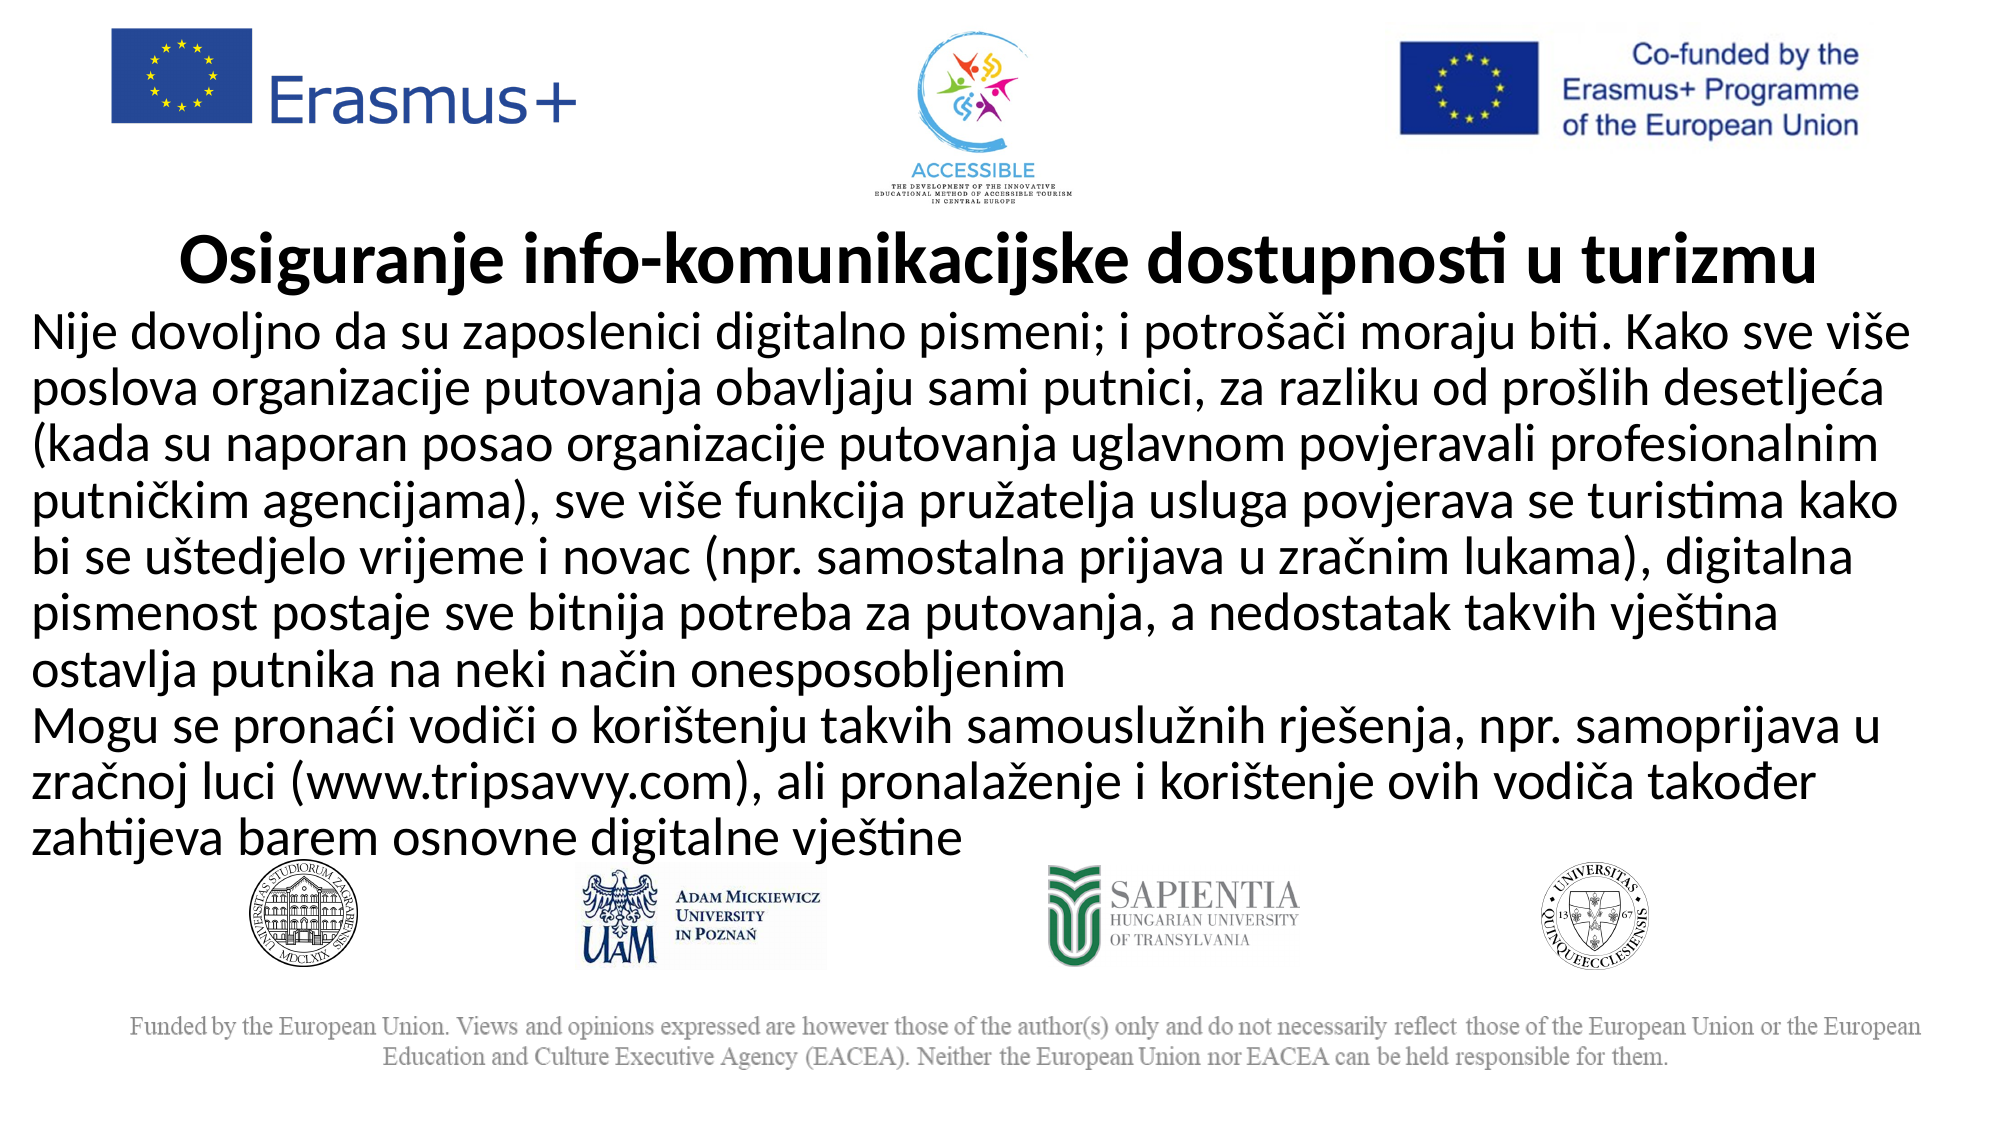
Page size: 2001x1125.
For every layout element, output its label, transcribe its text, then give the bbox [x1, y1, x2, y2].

picture [1541, 862, 1649, 970]
picture [111, 1002, 1942, 1087]
picture [860, 3, 1086, 230]
picture [111, 28, 576, 124]
text_box Osiguranje info-komunikacijske dostupnosti u turizmu [76, 211, 1924, 307]
picture [575, 862, 827, 970]
picture [1048, 865, 1300, 967]
picture [1385, 22, 1874, 154]
picture [249, 859, 358, 967]
title Nije dovoljno da su zaposlenici digitalno pismeni; i potrošači moraju biti. Kako sve više poslova organizacije putovanja obavljaju sami putnici, za razliku od prošlih desetljeća (kada su naporan posao organizacije putovanja uglavnom povjeravali profesionalnim putničkim agencijama), sve više funkcija pružatelja usluga povjerava se turistima kako bi se uštedjelo vrijeme i novac (npr. samostalna prijava u zračnim lukama), digitalna pismenost postaje sve bitnija potreba za putovanja, a nedostatak takvih vještina ostavlja putnika na neki način onesposobljenim Mogu se pronaći vodiči o korištenju takvih samouslužnih rješenja, npr. samoprijava u zračnoj luci (www.tripsavvy.com), ali pronalaženje i korištenje ovih vodiča također zahtijeva barem osnovne digitalne vještine [16, 306, 1942, 875]
